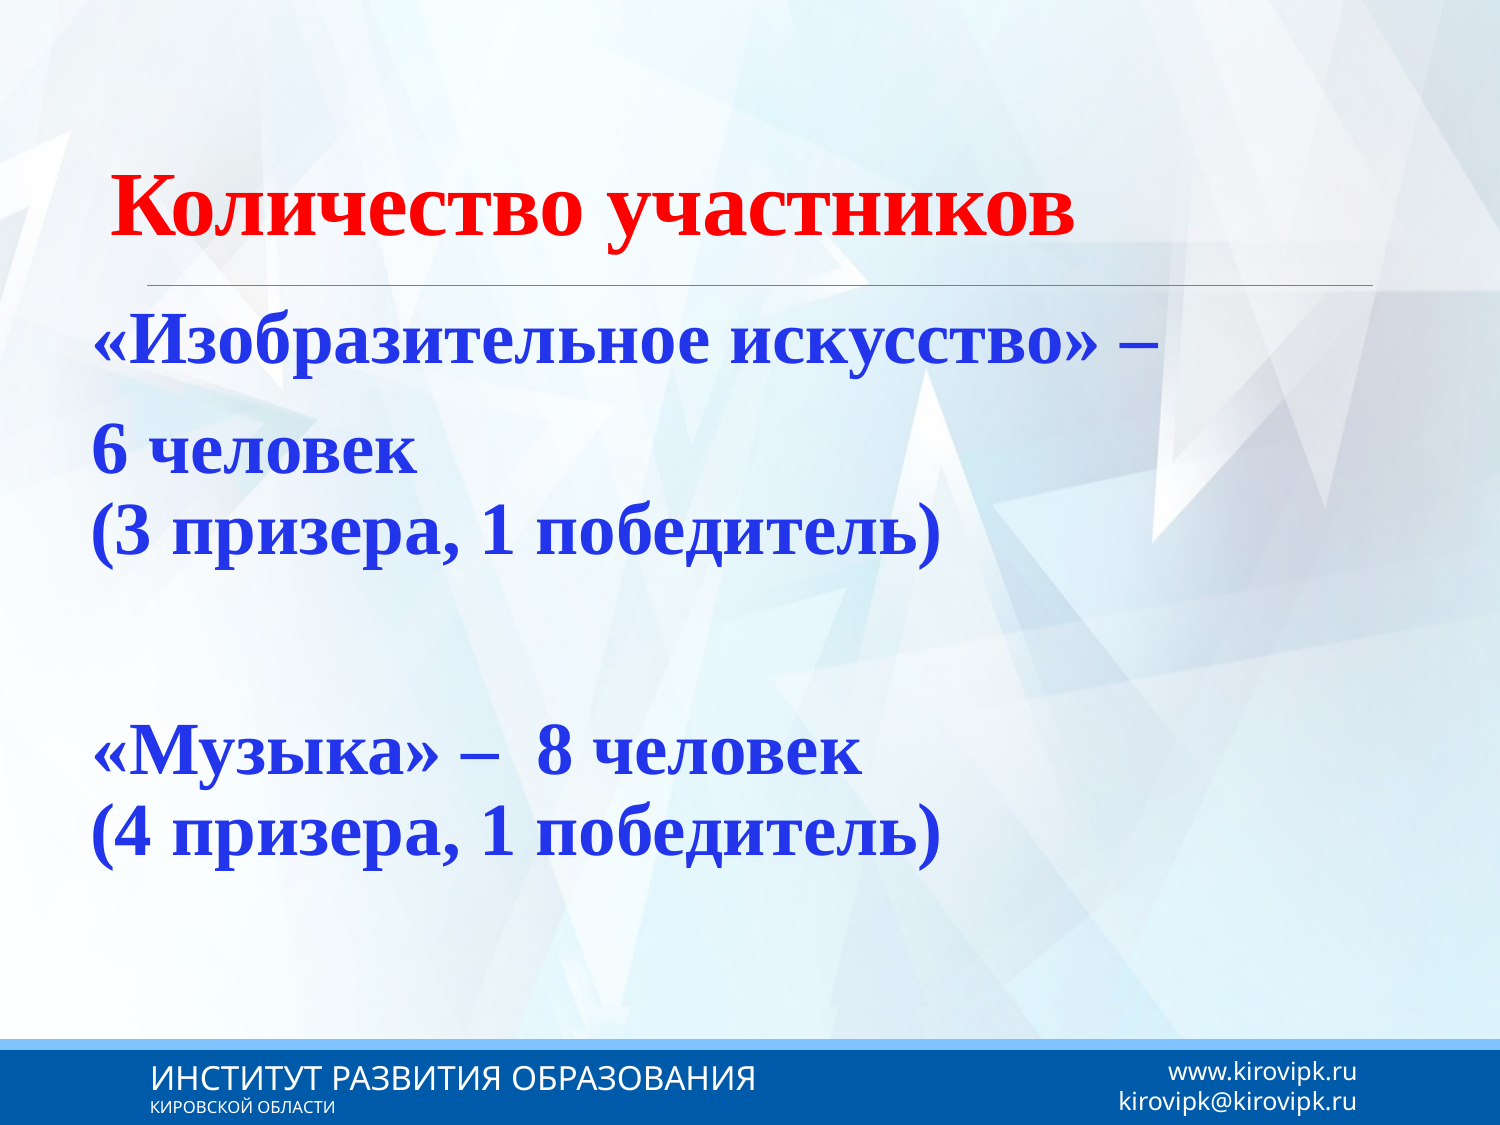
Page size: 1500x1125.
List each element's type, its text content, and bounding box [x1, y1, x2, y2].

picture [0, 0, 1500, 1039]
title Количество участников [94, 47, 1373, 262]
list «Изобразительное искусство» – 6 человек (3 призера, 1 победитель) «Музыка» – 8 человек (4 призера, 1 победитель) [75, 290, 1425, 1005]
